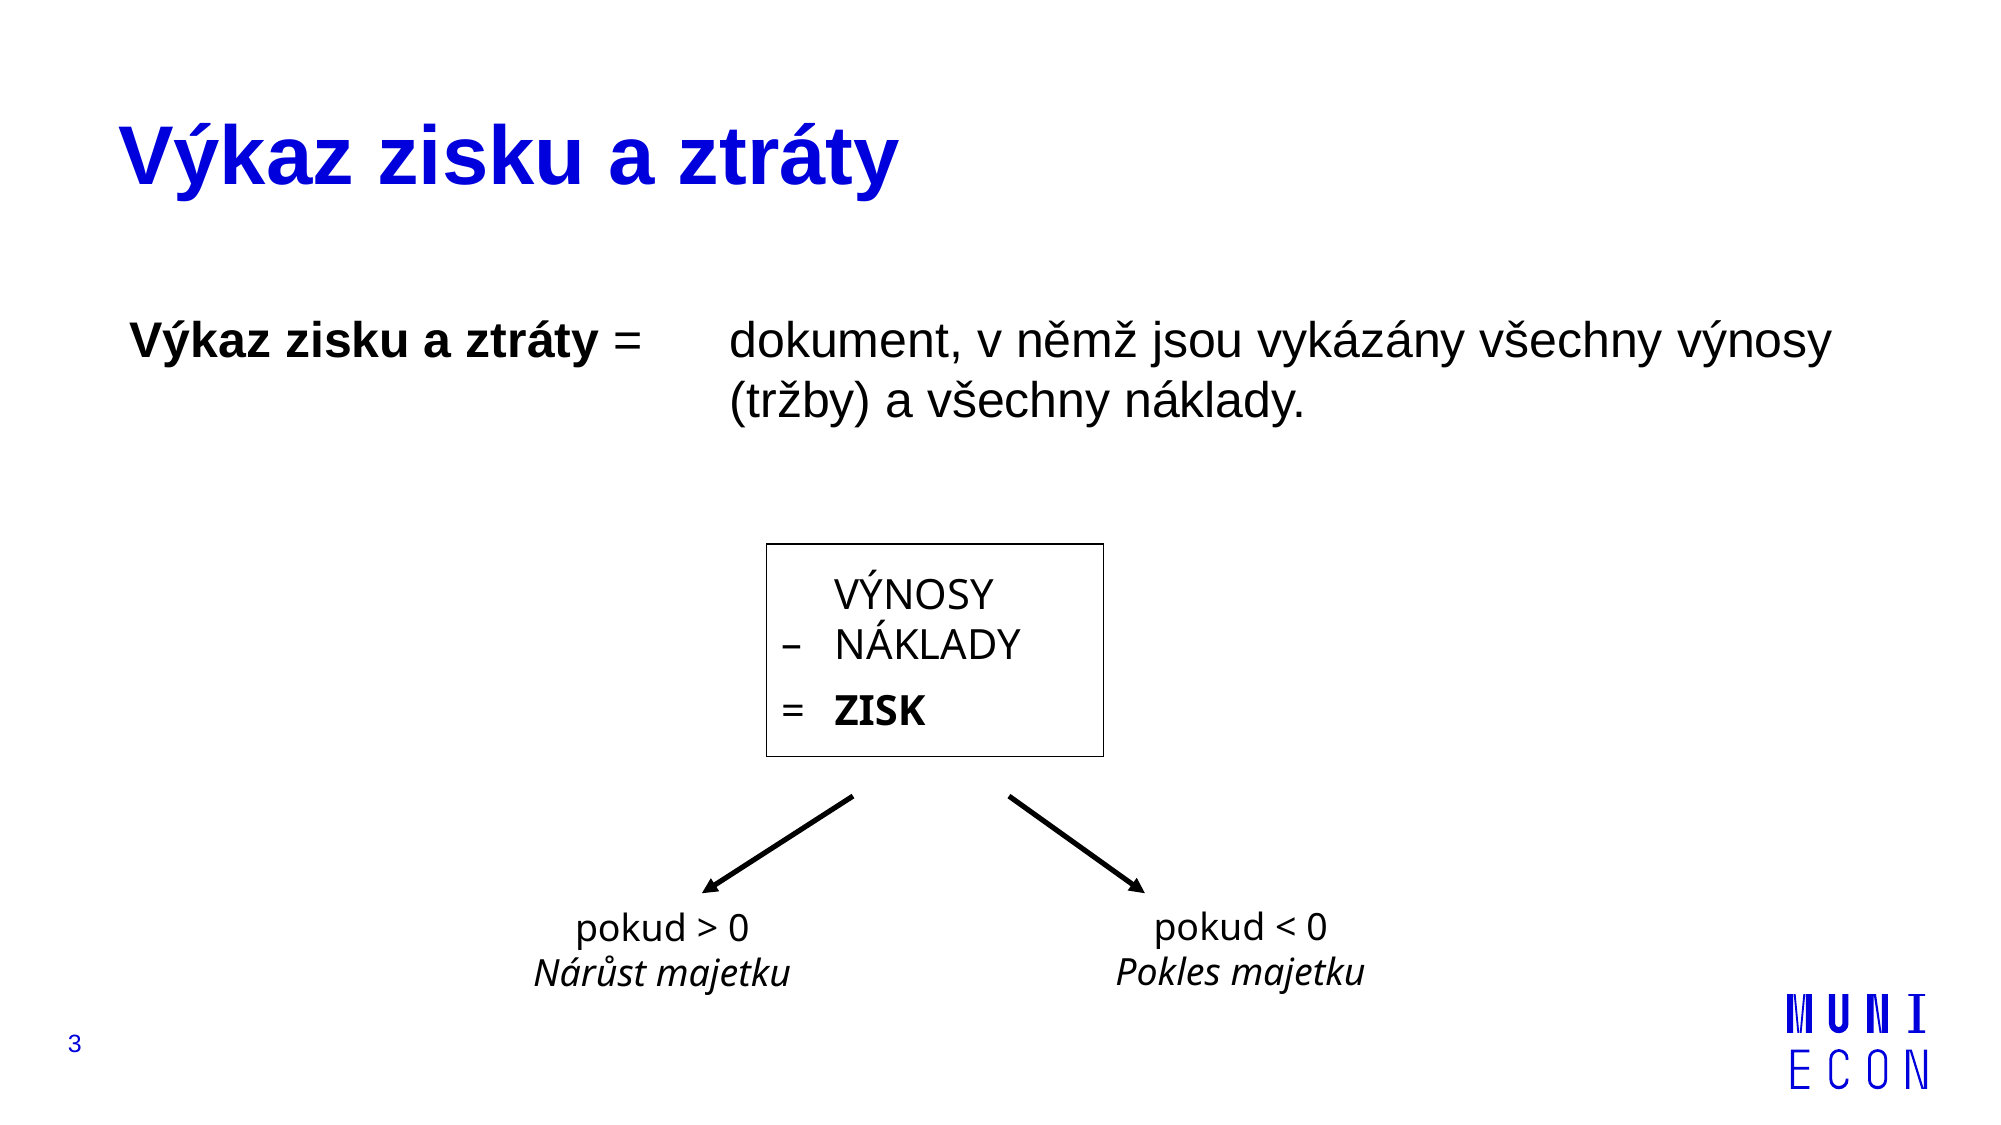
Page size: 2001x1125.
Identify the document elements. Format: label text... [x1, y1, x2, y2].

text_box pokud > 0 Nárůst majetku [471, 897, 853, 1002]
text_box pokud < 0 Pokles majetku [1017, 895, 1464, 1001]
slide_number 3 [67, 1021, 110, 1063]
title Výkaz zisku a ztráty [118, 118, 1883, 193]
text_box [1008, 795, 1145, 894]
text_box [701, 795, 854, 894]
list Výkaz zisku a ztráty = dokument, v němž jsou vykázány všechny výnosy (tržby) a všechny náklady. [117, 307, 1882, 957]
text_box [766, 543, 1104, 757]
